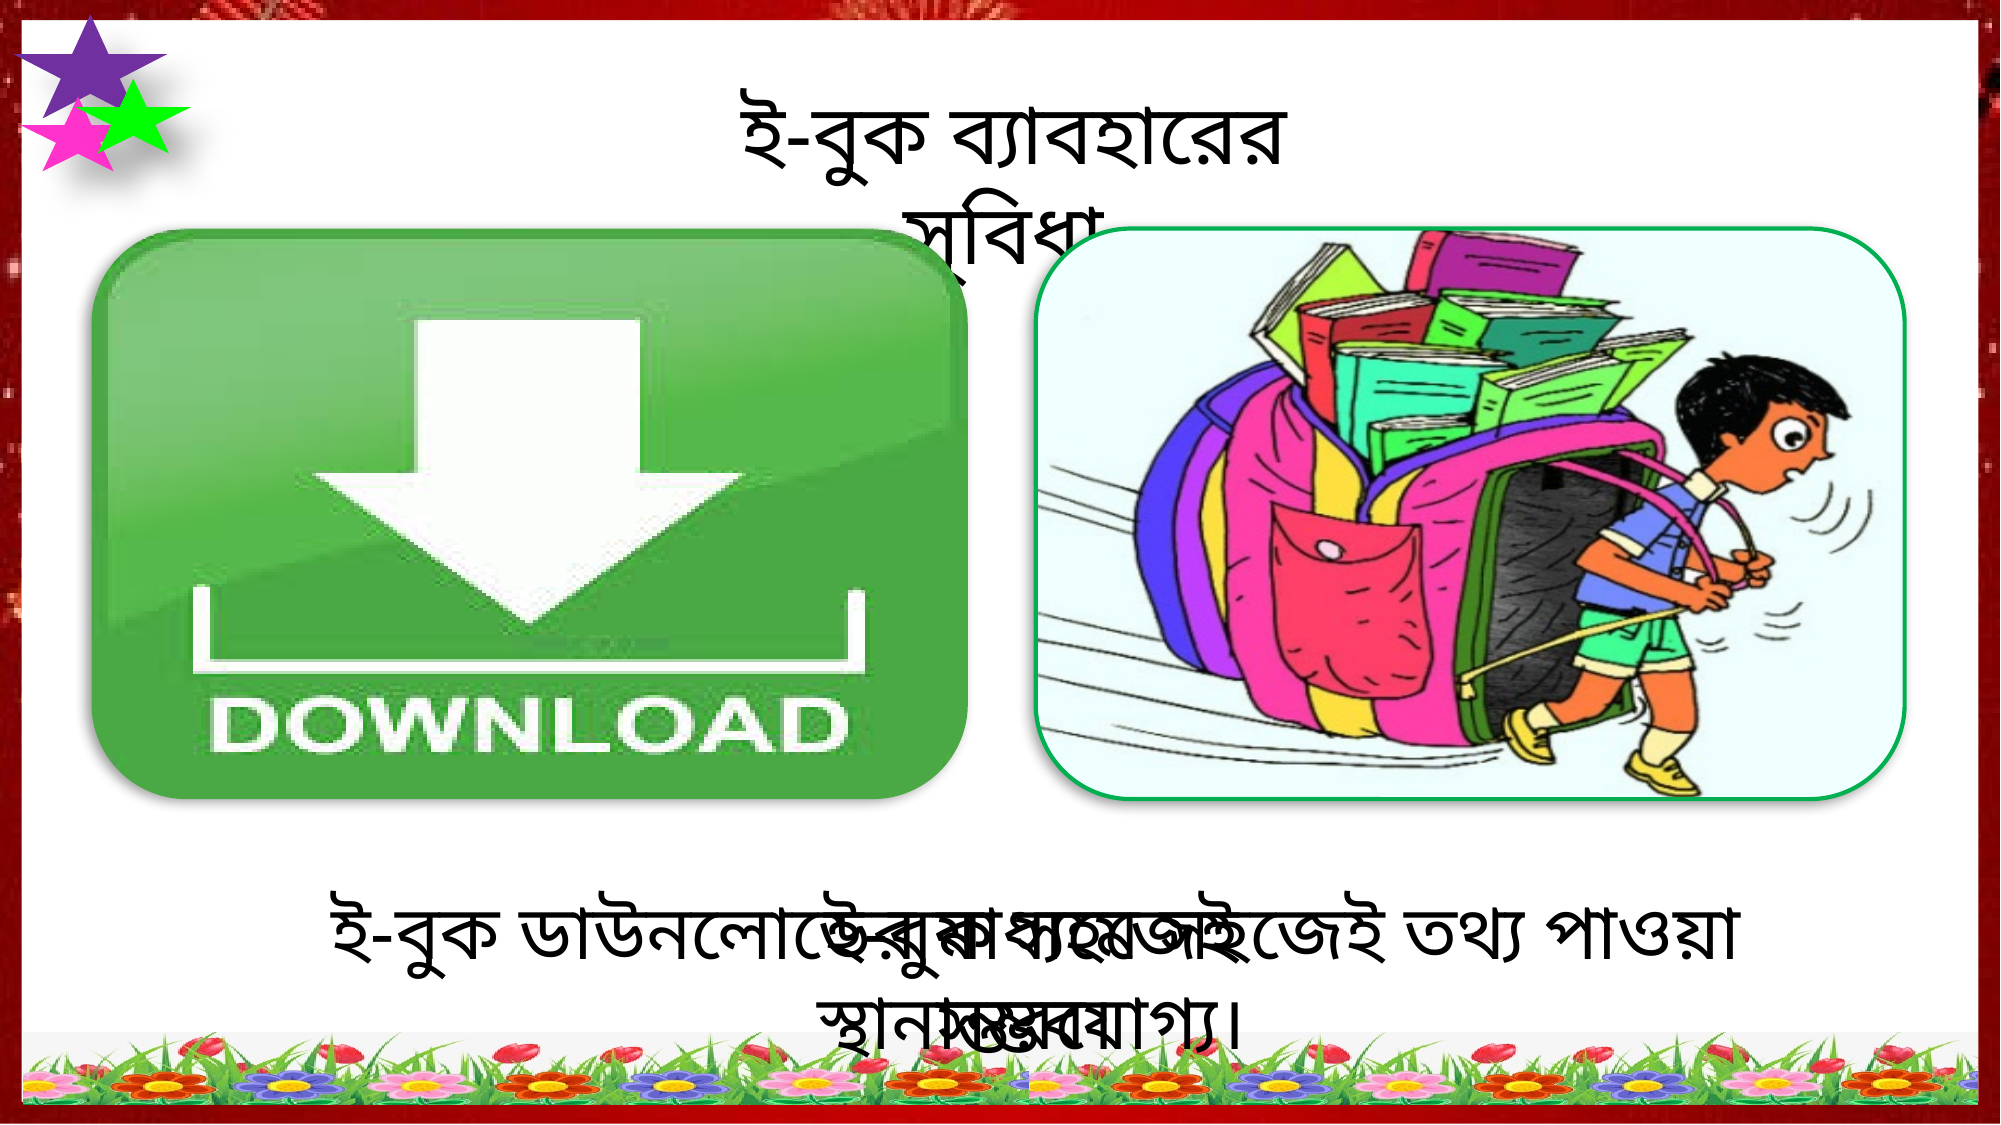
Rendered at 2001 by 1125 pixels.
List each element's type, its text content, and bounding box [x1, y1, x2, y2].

text_box ই-বুক ডাউনলোডের মাধ্যমে সহজেই তথ্য পাওয়া সম্ভব। [298, 876, 593, 1072]
text_box ই-বুক ডাউনলোডের মাধ্যমে সহজেই তথ্য পাওয়া সম্ভব। [1471, 876, 1774, 1072]
text_box ই-বুক ব্যাবহারের সুবিধা [639, 73, 1368, 289]
text_box ই-বুক সহজেই স্থানান্তরযোগ্য। [593, 876, 1471, 1072]
picture [0, 0, 2000, 1124]
